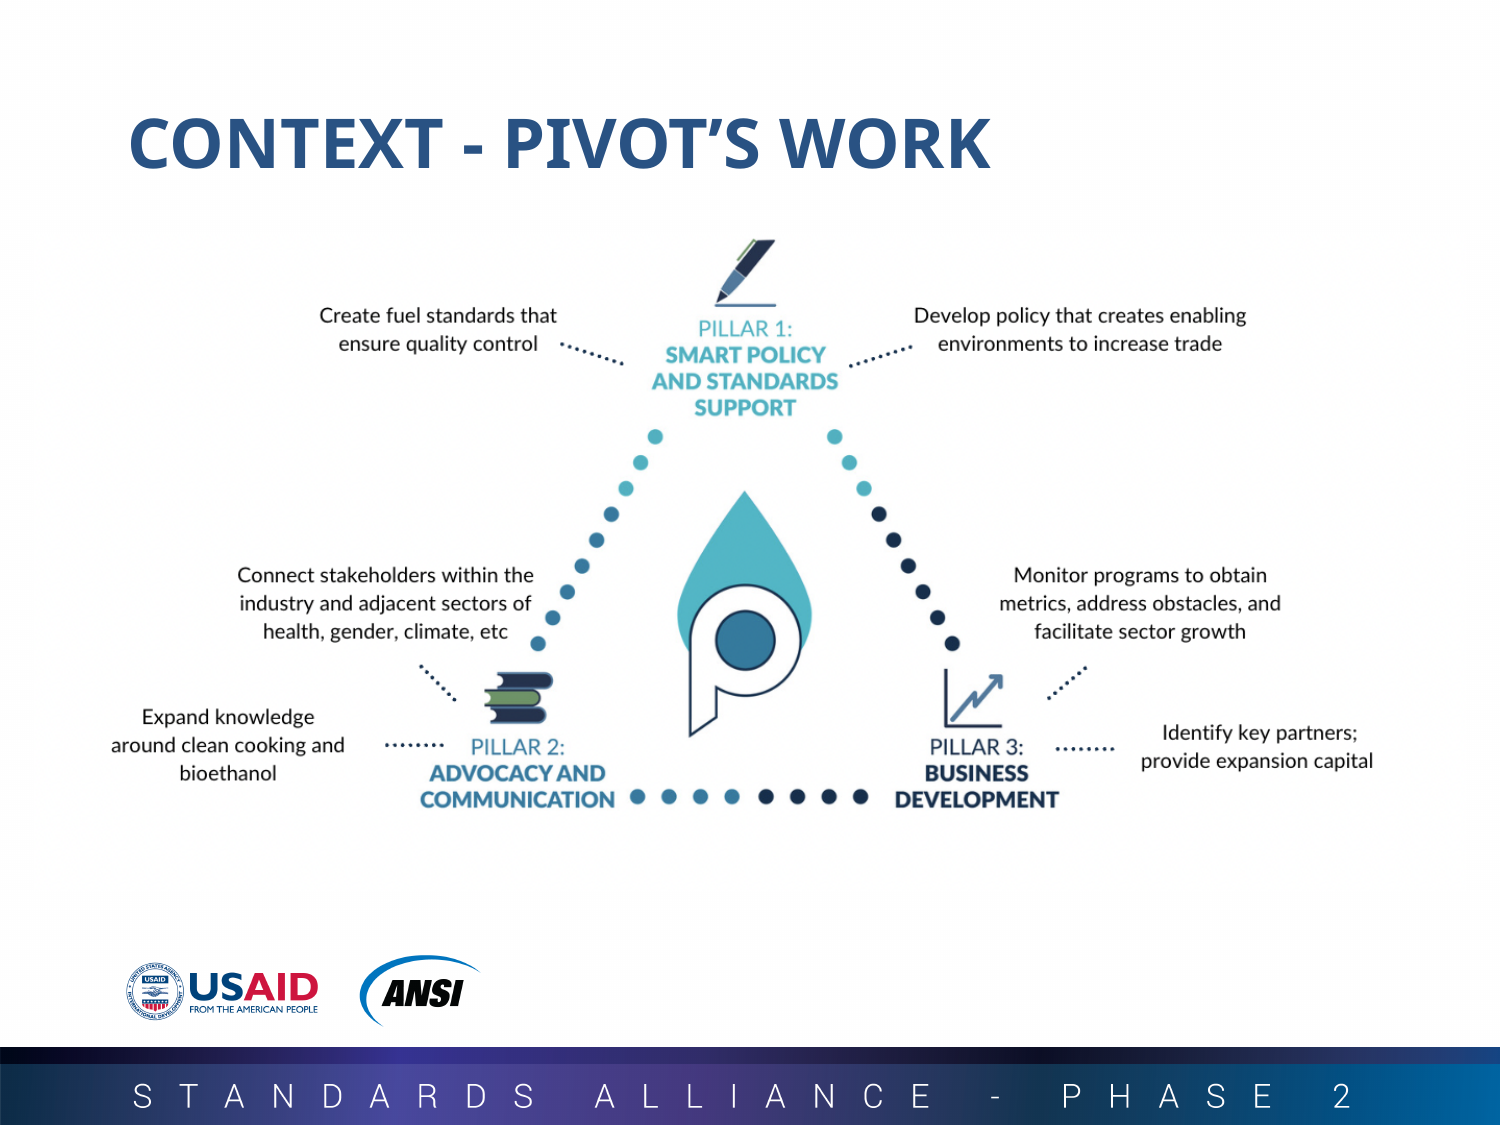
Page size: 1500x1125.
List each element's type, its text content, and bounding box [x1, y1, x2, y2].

picture [0, 0, 1500, 1125]
title CONTEXT - PIVOT’S WORK [119, 59, 1382, 234]
